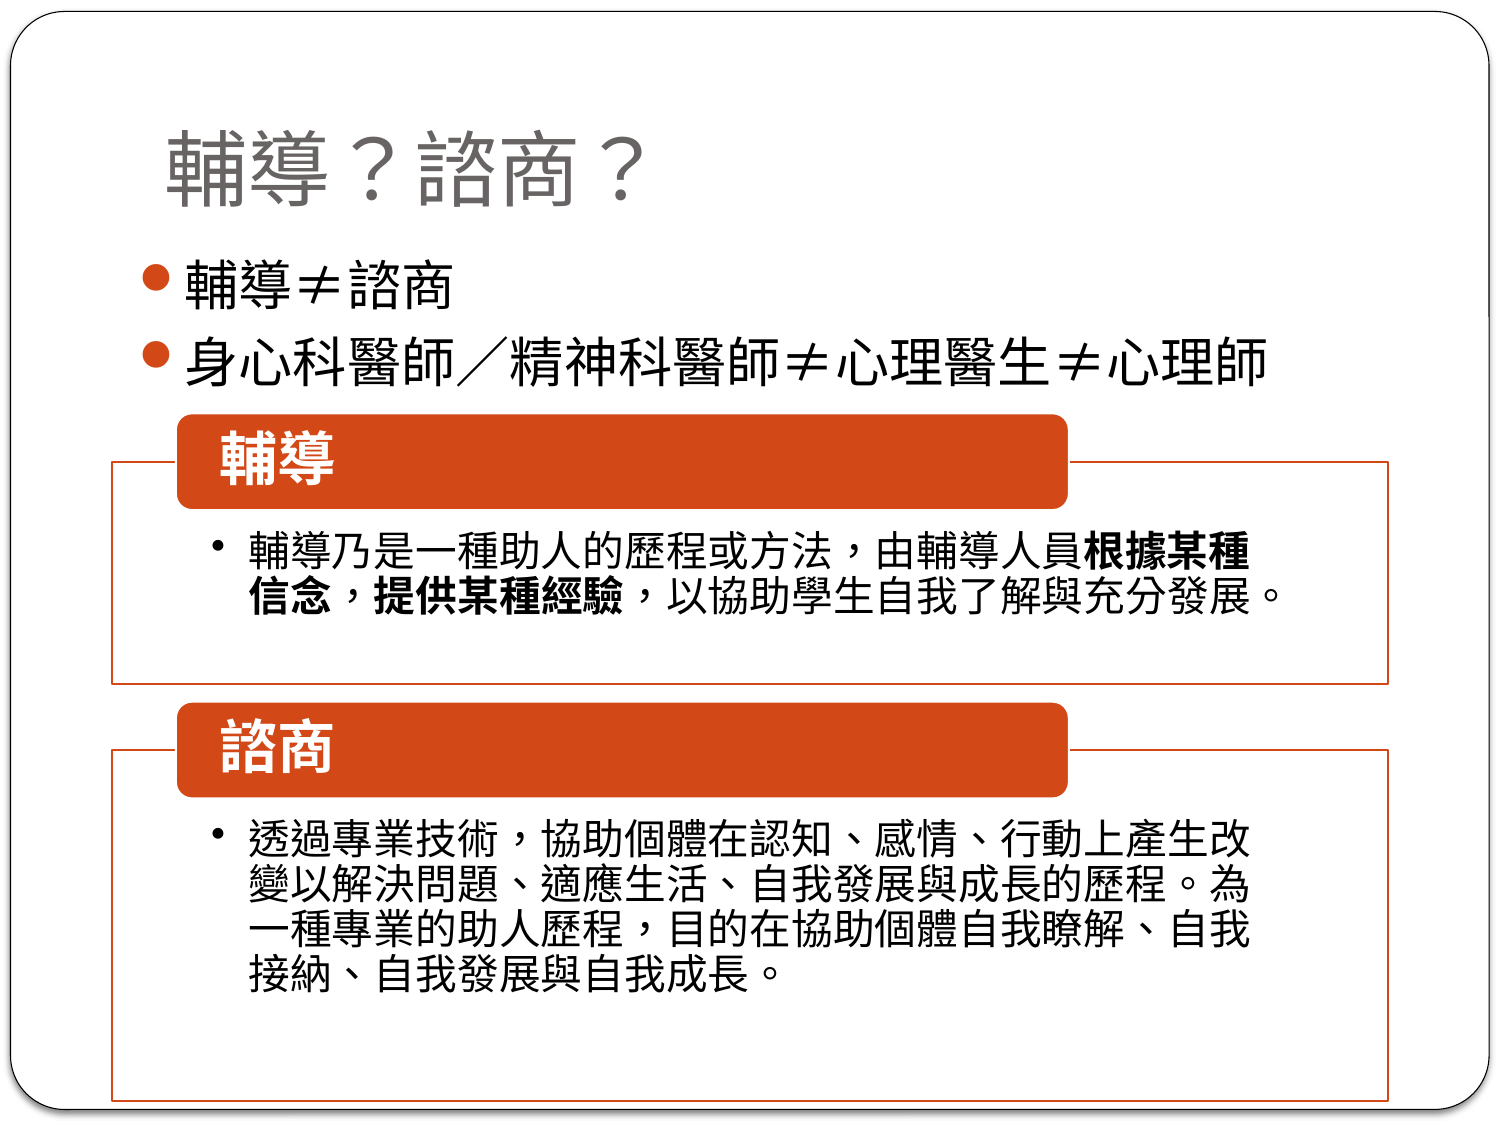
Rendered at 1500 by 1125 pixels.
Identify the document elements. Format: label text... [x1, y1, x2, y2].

title 輔導？諮商？ [150, 45, 1425, 233]
list 輔導≠諮商 身心科醫師／精神科醫師≠心理醫生≠心理師 [123, 243, 1399, 994]
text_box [111, 373, 1389, 1125]
